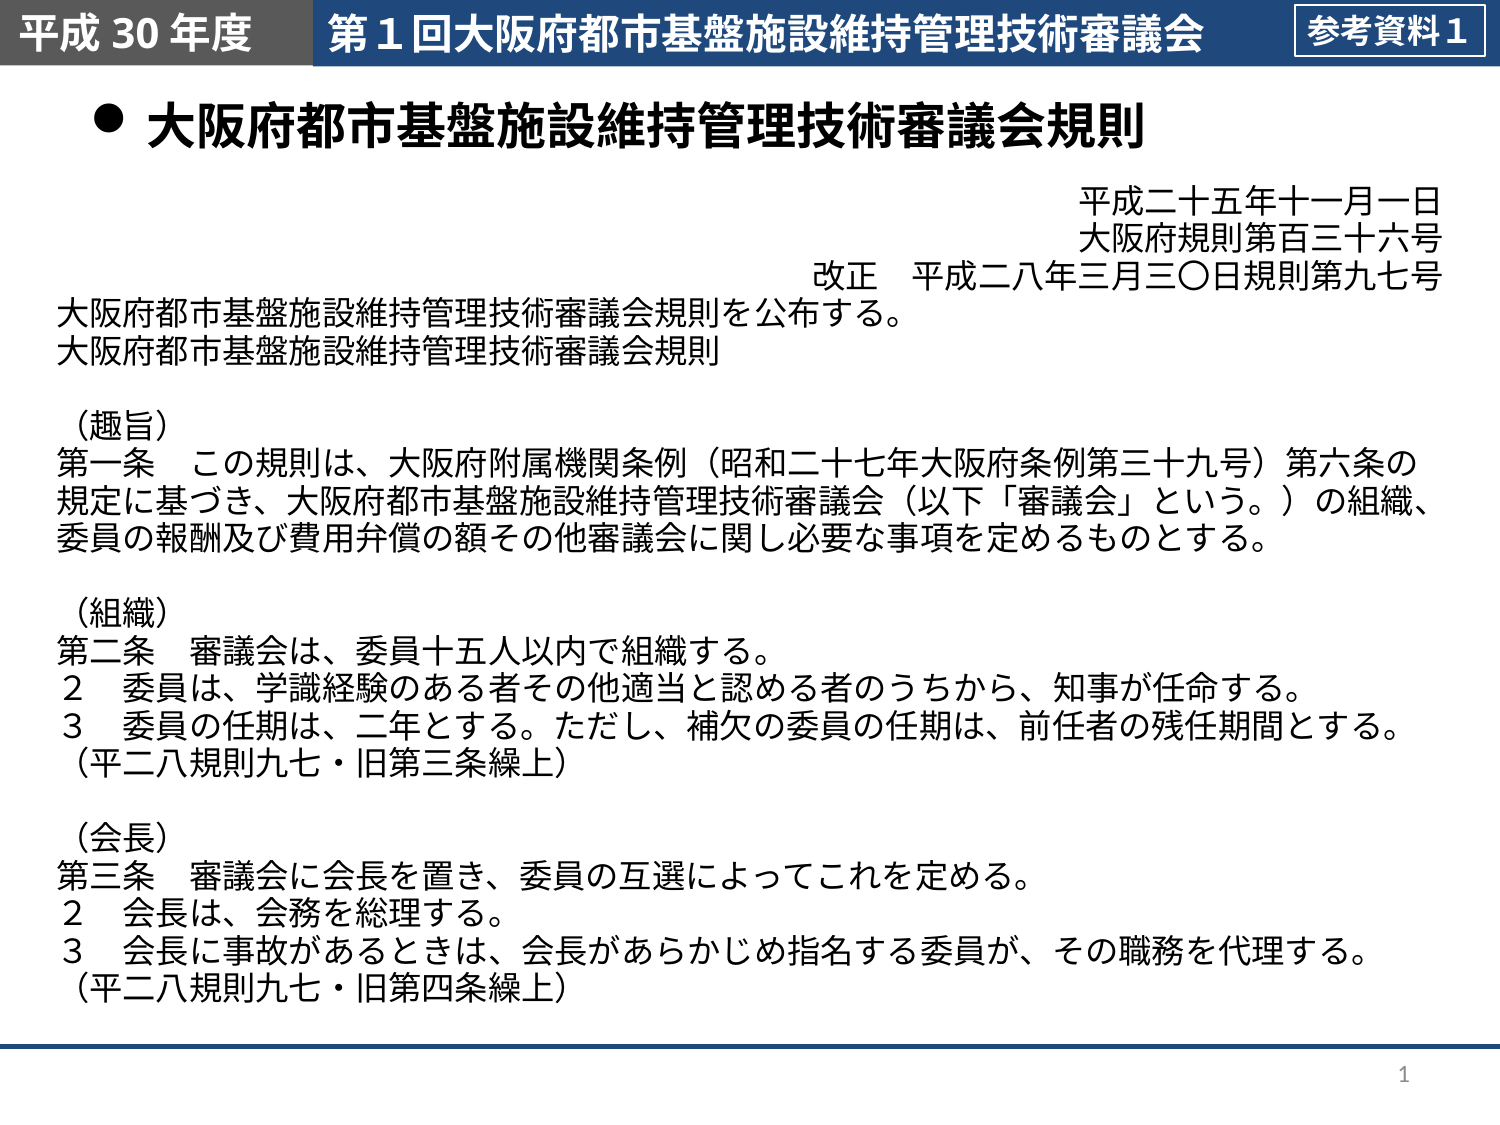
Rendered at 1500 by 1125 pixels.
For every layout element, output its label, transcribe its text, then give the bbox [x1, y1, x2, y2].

text_box 参考資料１ [1295, 4, 1486, 57]
title 大阪府都市基盤施設維持管理技術審議会規則 [75, 71, 1425, 178]
text_box 平成二十五年十一月一日 大阪府規則第百三十六号 改正 平成二八年三月三〇日規則第九七号 大阪府都市基盤施設維持管理技術審議会規則を公布する。 大阪府都市基盤施設維持管理技術審議会規則 （趣旨） 第一条 この規則は、大阪府附属機関条例（昭和二十七年大阪府条例第三十九号）第六条の規定に基づき、大阪府都市基盤施設維持管理技術審議会（以下「審議会」という。）の組織、委員の報酬及び費用弁償の額その他審議会に関し必要な事項を定めるものとする。 （組織） 第二条 審議会は、委員十五人以内で組織する。 ２ 委員は、学識経験のある者その他適当と認める者のうちから、知事が任命する。 ３ 委員の任期は、二年とする。ただし、補欠の委員の任期は、前任者の残任期間とする。 （平二八規則九七・旧第三条繰上） （会長） 第三条 審議会に会長を置き、委員の互選によってこれを定める。 ２ 会長は、会務を総理する。 ３ 会長に事故があるときは、会長があらかじめ指名する委員が、その職務を代理する。 （平二八規則九七・旧第四条繰上） [41, 174, 1459, 1015]
slide_number 1 [1074, 1042, 1425, 1103]
